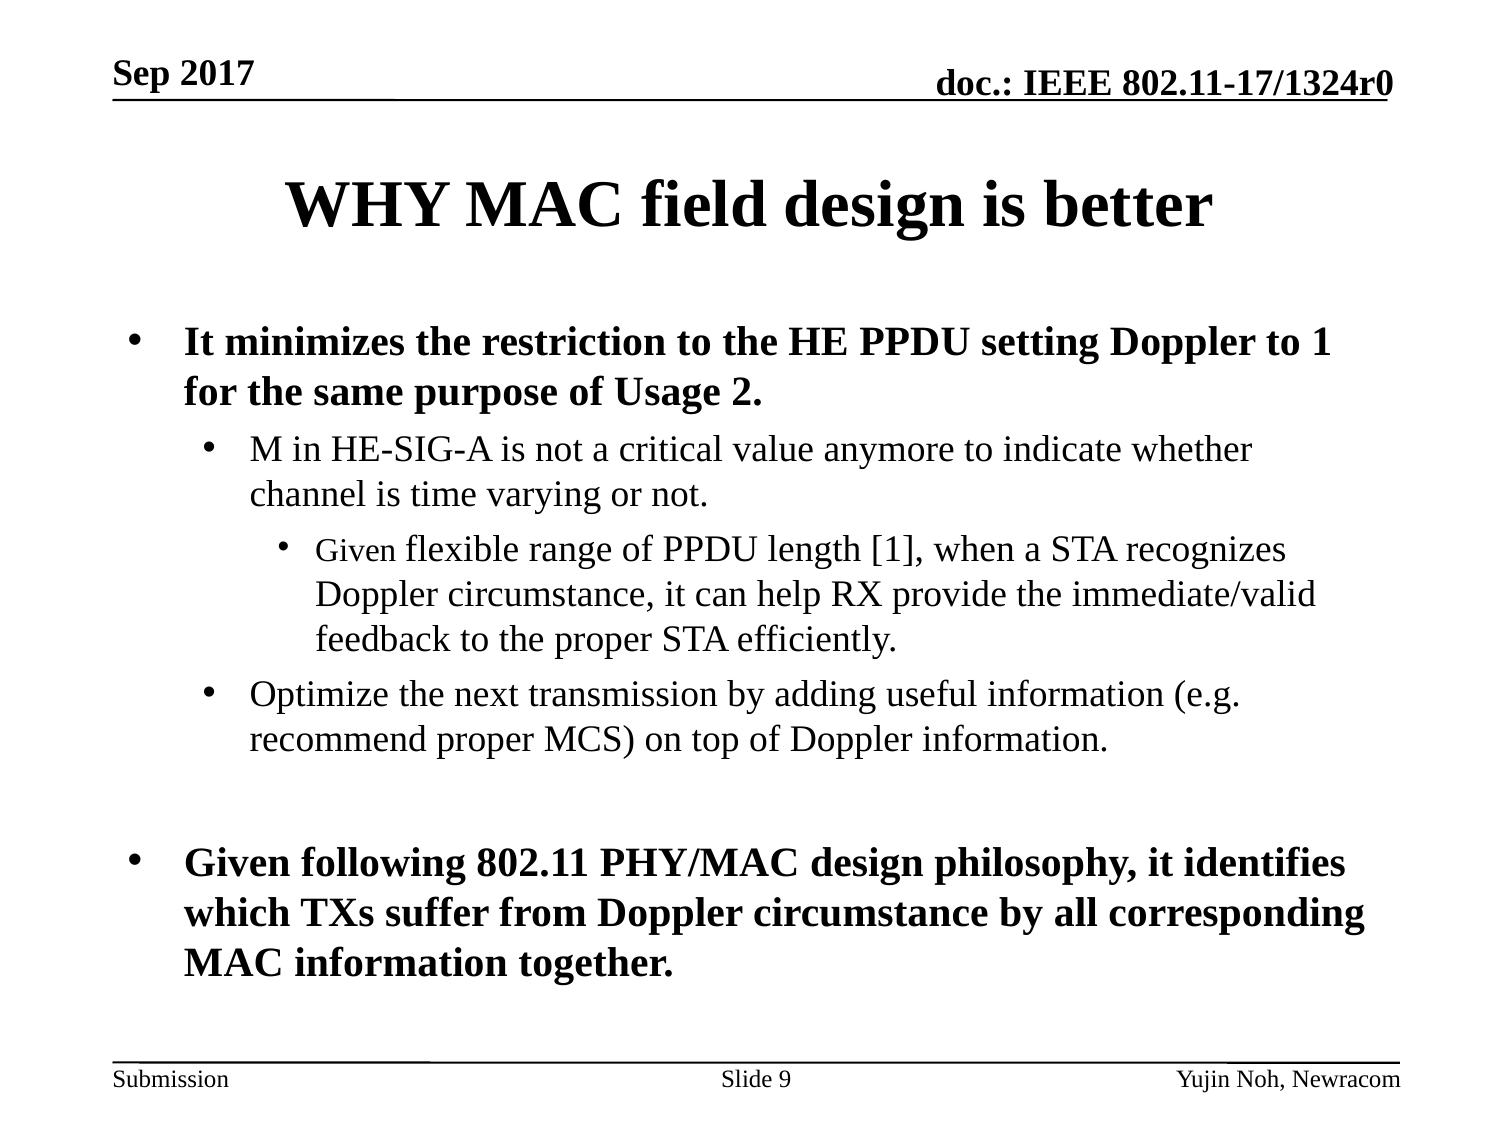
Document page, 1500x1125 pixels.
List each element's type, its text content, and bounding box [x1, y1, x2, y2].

list It minimizes the restriction to the HE PPDU setting Doppler to 1 for the same purpose of Usage 2. M in HE-SIG-A is not a critical value anymore to indicate whether channel is time varying or not. Given flexible range of PPDU length [1], when a STA recognizes Doppler circumstance, it can help RX provide the immediate/valid feedback to the proper STA efficiently. Optimize the next transmission by adding useful information (e.g. recommend proper MCS) on top of Doppler information. Given following 802.11 PHY/MAC design philosophy, it identifies which TXs suffer from Doppler circumstance by all corresponding MAC information together. [112, 306, 1388, 1013]
title WHY MAC field design is better [112, 112, 1388, 288]
footer Yujin Noh, Newracom [878, 1061, 1402, 1093]
slide_number Slide 9 [712, 1061, 800, 1123]
